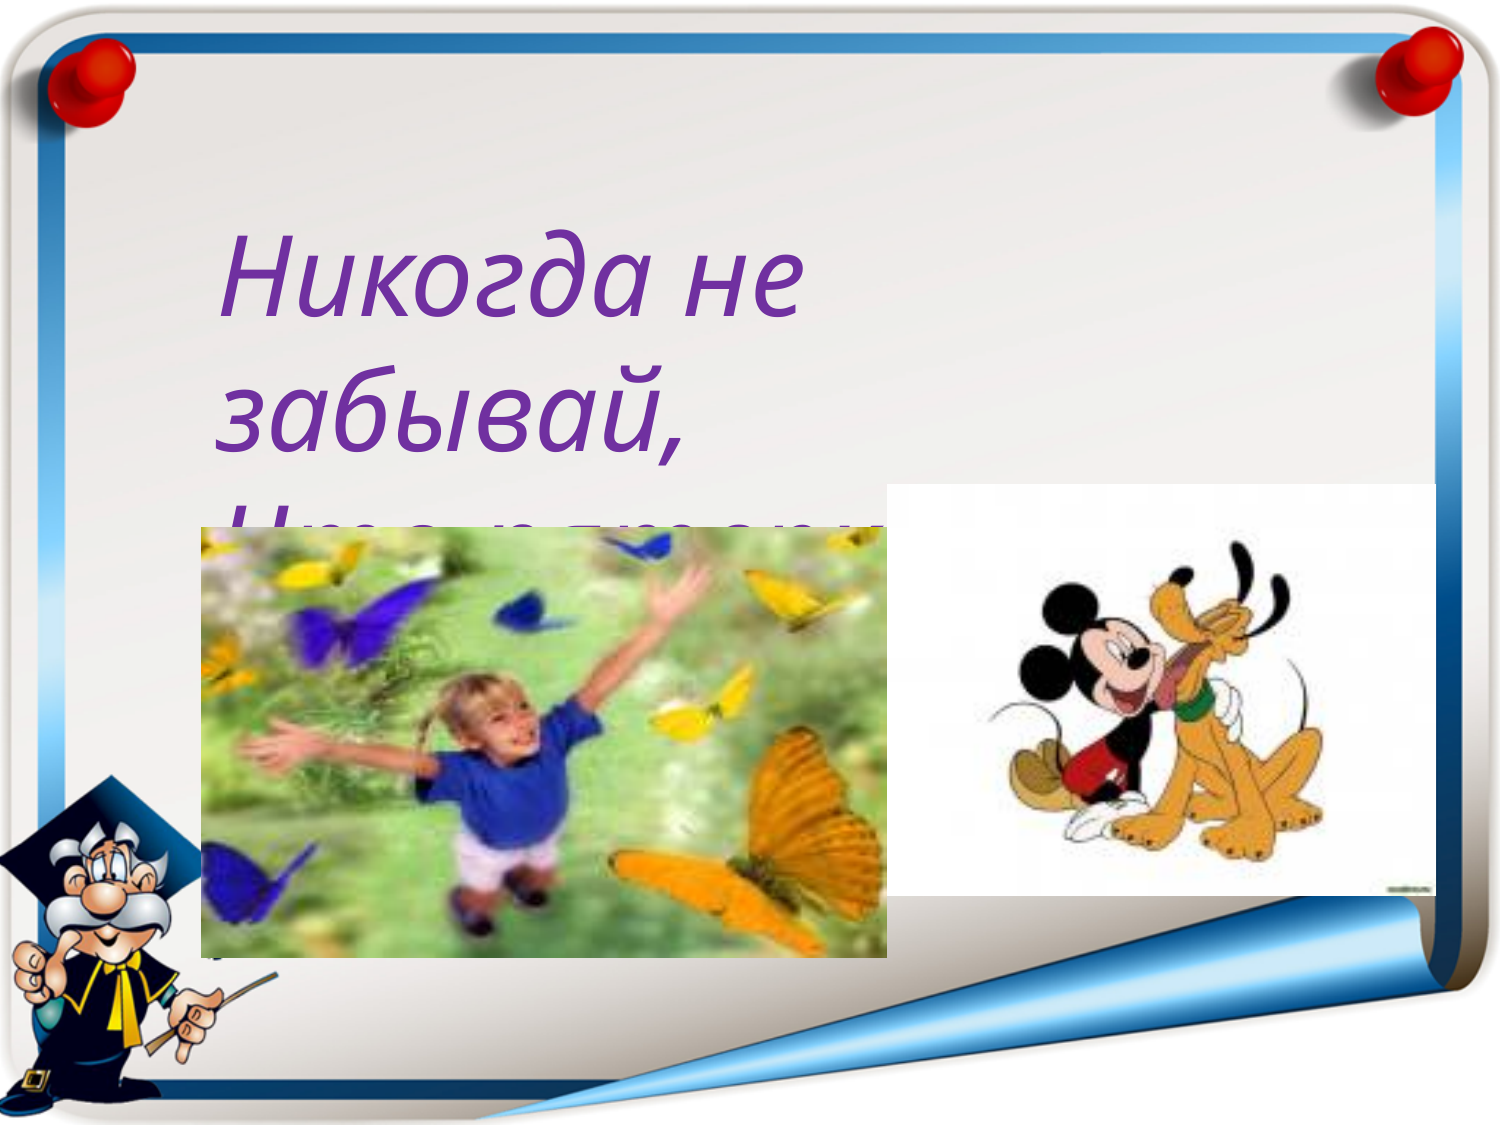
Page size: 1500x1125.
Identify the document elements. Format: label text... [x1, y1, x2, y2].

text_box Никогда не забывай, Что пятерка это … [201, 196, 1286, 526]
picture [0, 0, 1500, 1125]
